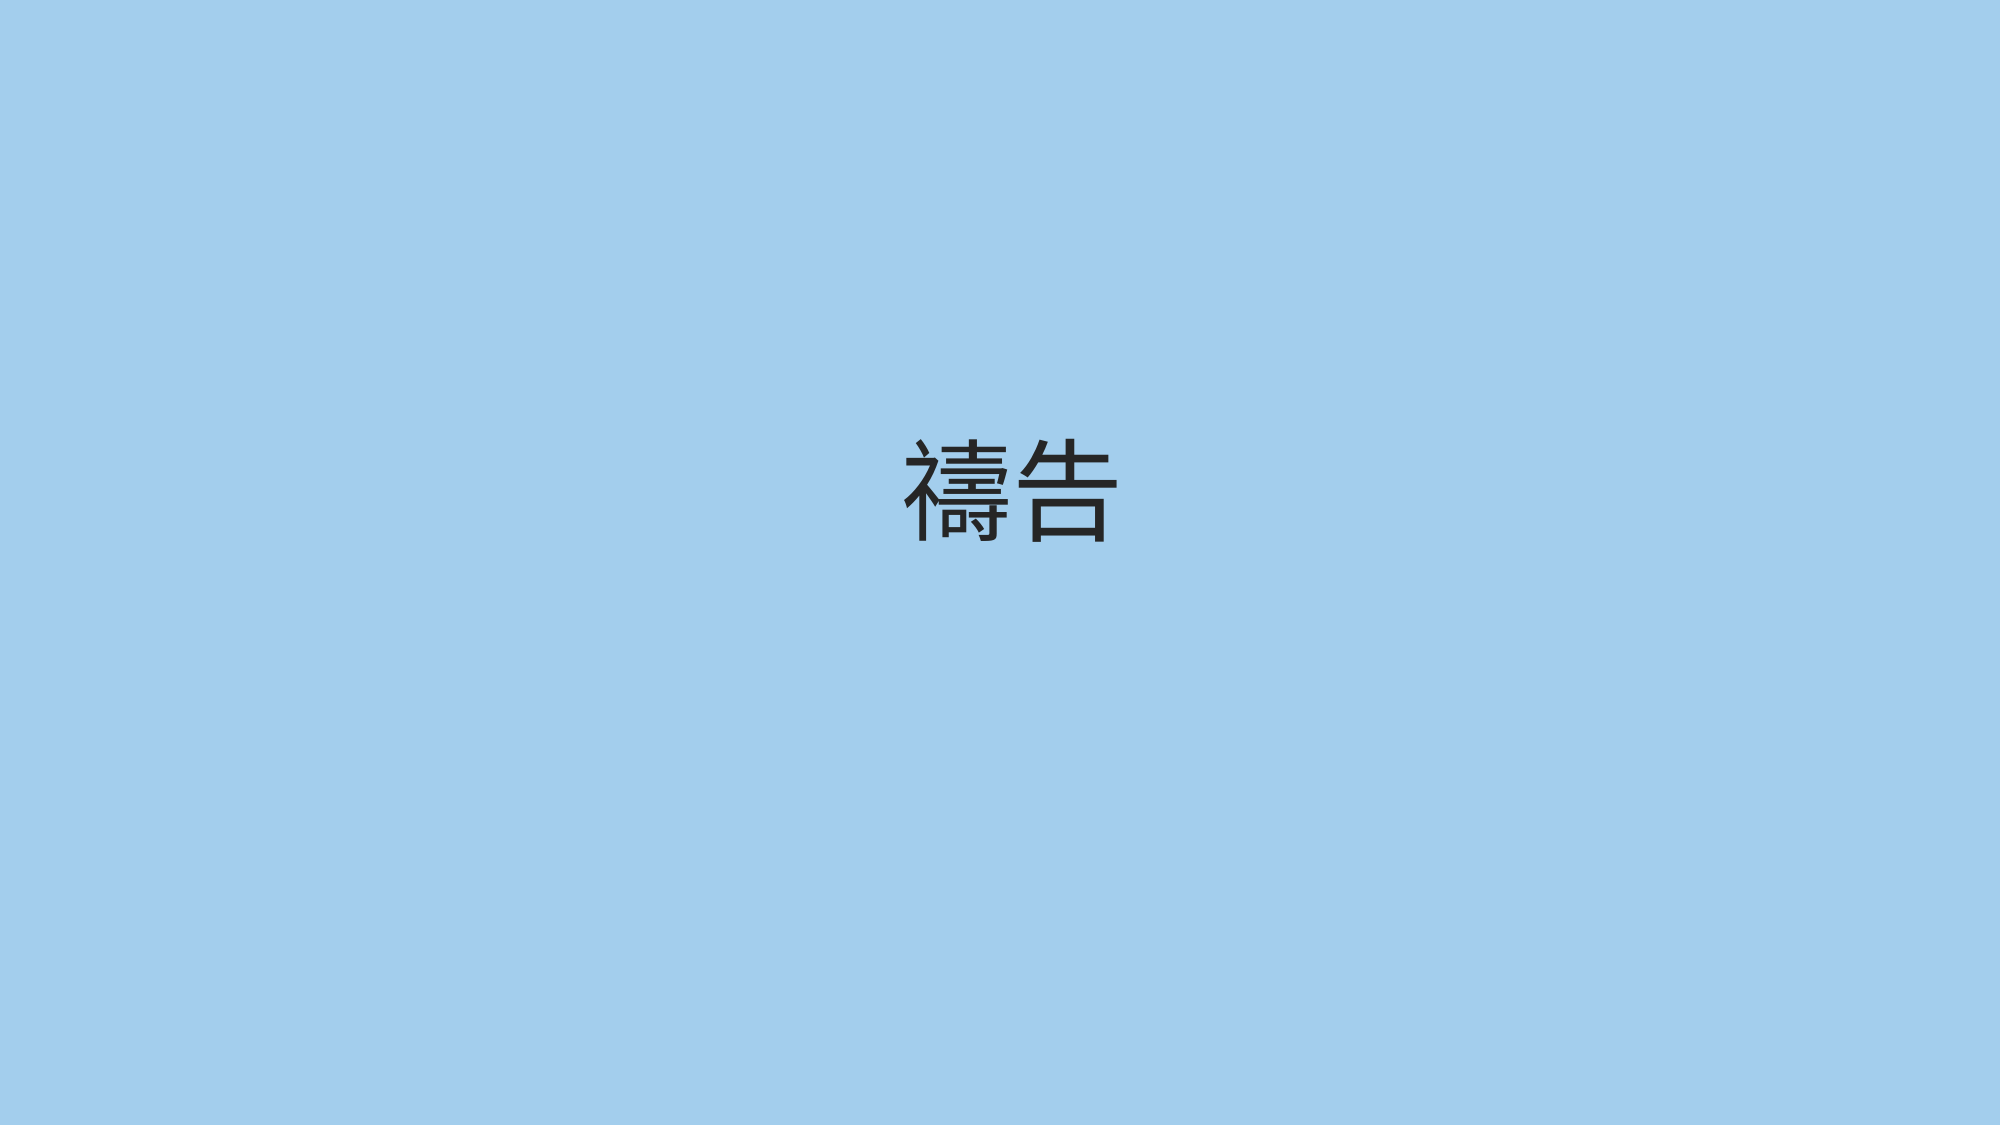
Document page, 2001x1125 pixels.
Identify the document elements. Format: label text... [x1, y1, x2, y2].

list 禱告 [68, 261, 1932, 1044]
